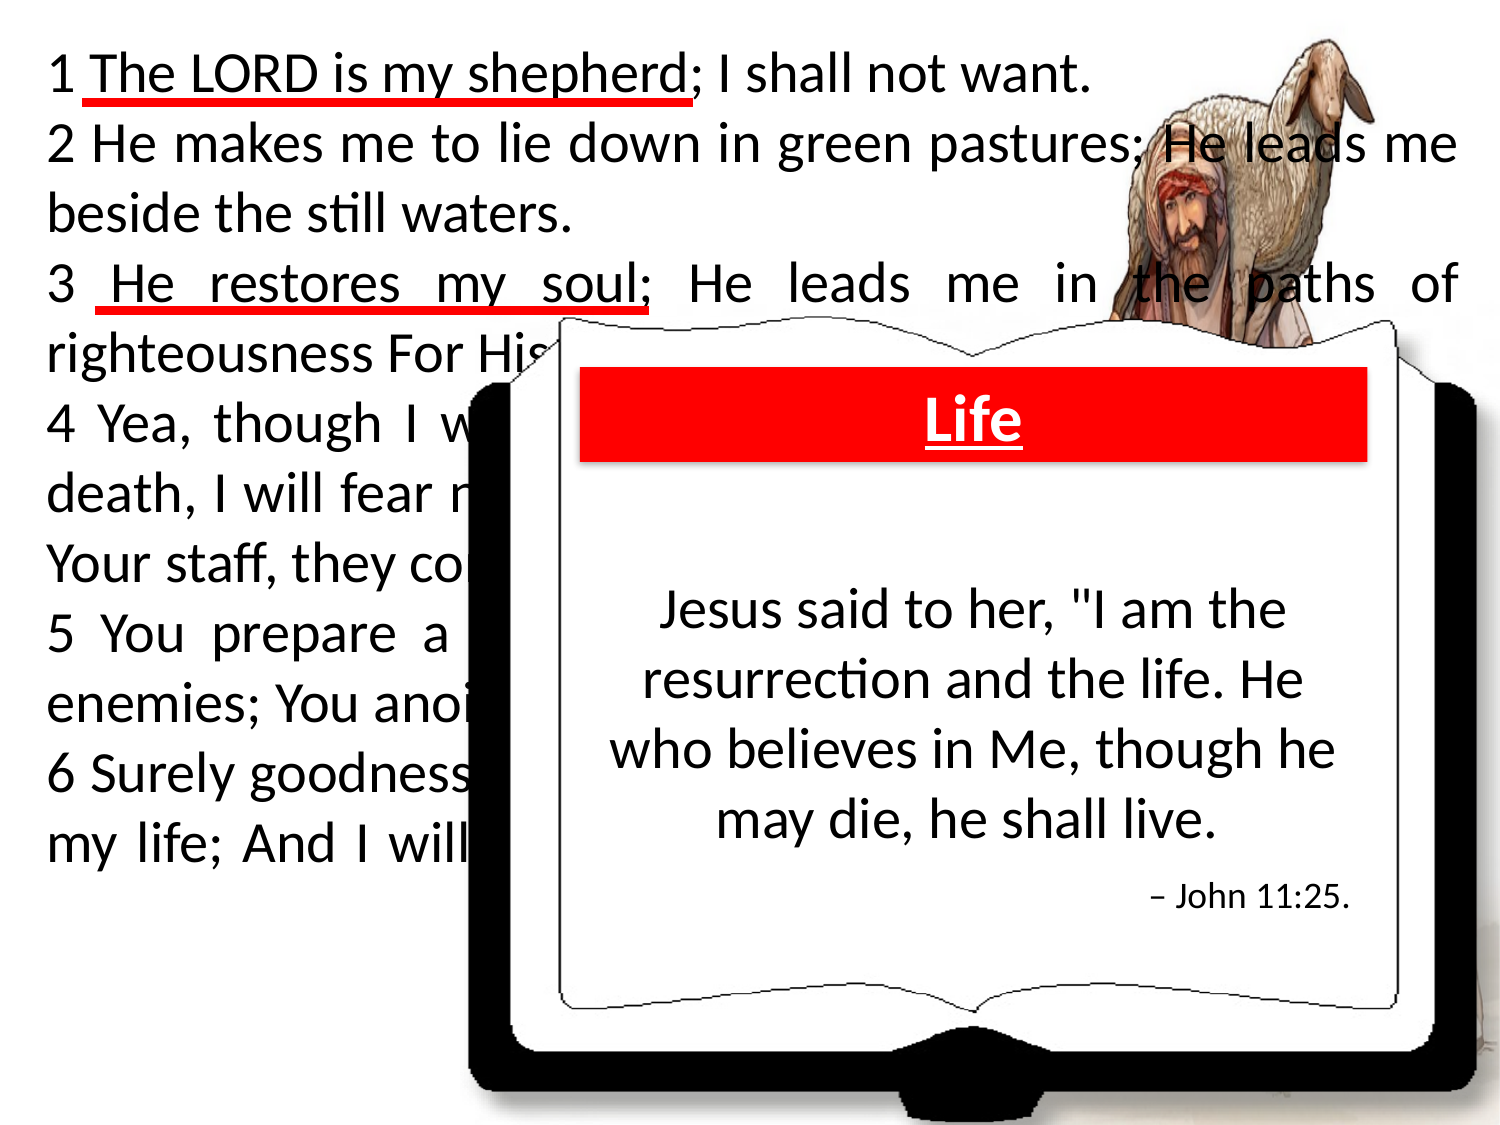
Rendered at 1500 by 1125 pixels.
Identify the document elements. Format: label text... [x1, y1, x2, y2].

text_box 1 The LORD is my shepherd; I shall not want. 2 He makes me to lie down in green pastures; He leads me beside the still waters. 3 He restores my soul; He leads me in the paths of righteousness For His name's sake. 4 Yea, though I walk through the valley of the shadow of death, I will fear no evil; For You are with me; Your rod and Your staff, they comfort me. 5 You prepare a table before me in the presence of my enemies; You anoint my head with oil; My cup runs over. 6 Surely goodness and mercy shall follow me All the days of my life; And I will dwell in the house of the LORD Forever. - Psalm 23:1-6. [31, 26, 889, 952]
picture [459, 0, 1500, 1125]
